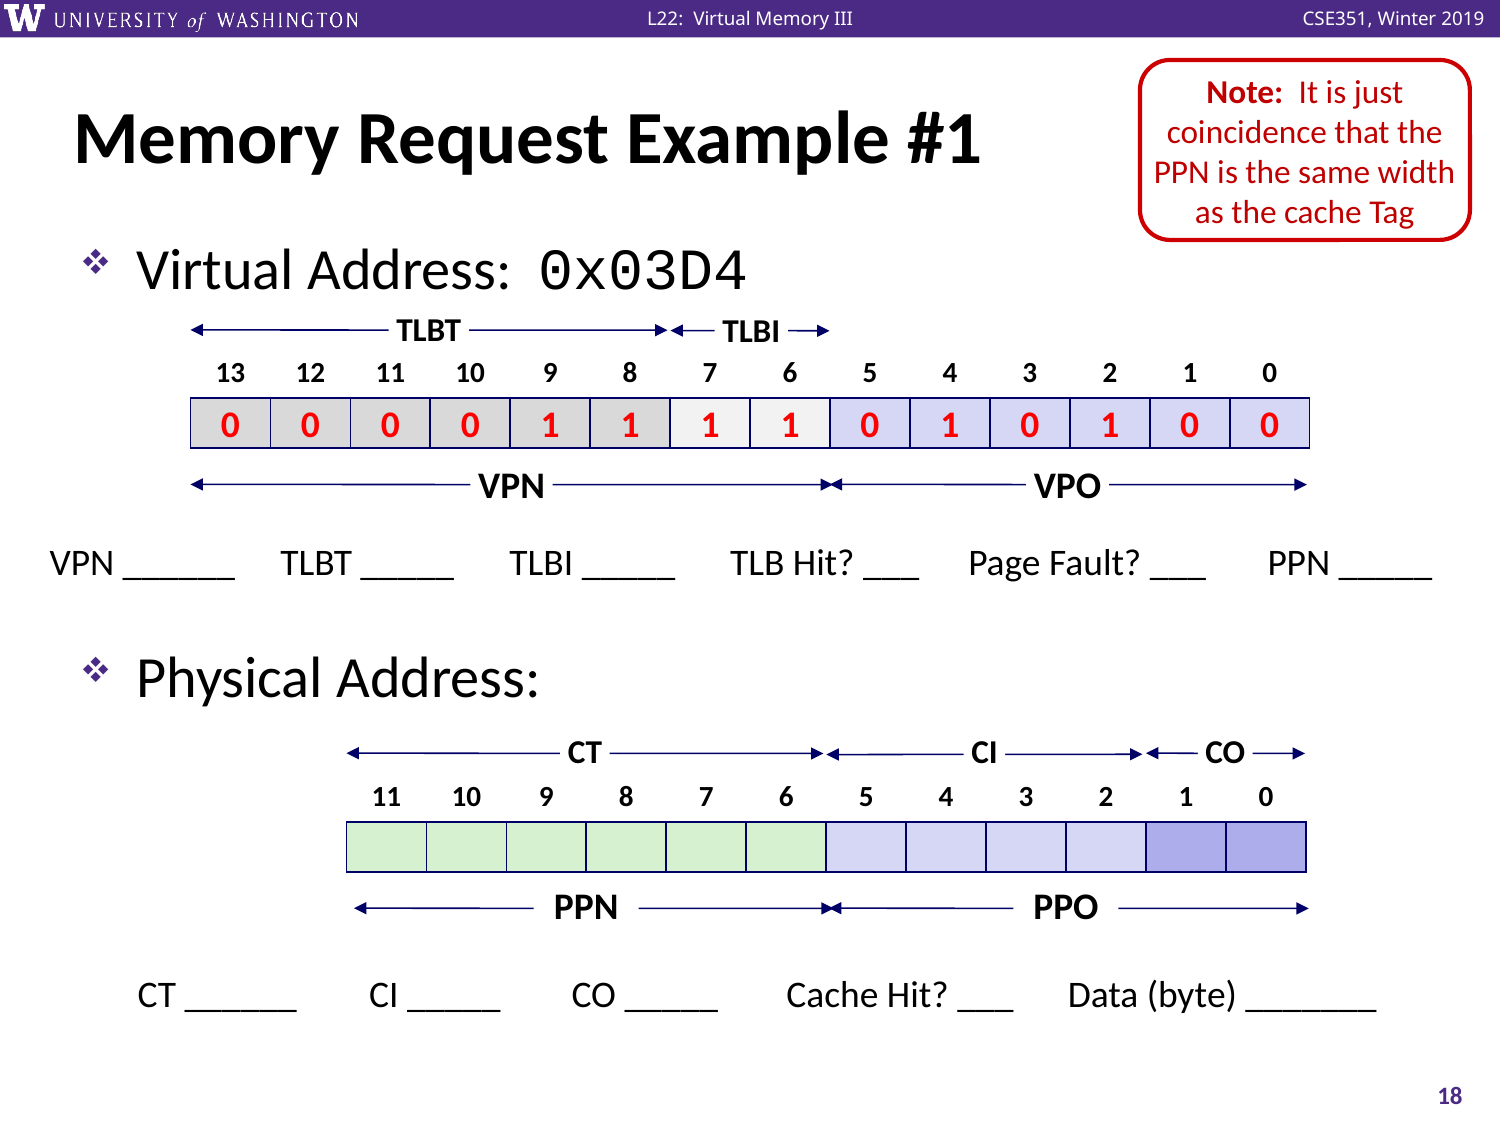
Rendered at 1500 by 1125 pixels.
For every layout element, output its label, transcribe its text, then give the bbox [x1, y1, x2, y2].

picture [4, 4, 358, 32]
table_header VPN ______ [30, 540, 255, 601]
table_header CO _____ [540, 971, 750, 1032]
table_header CI _____ [330, 971, 540, 1032]
table_header TLBT _____ [255, 540, 480, 601]
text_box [190, 313, 1310, 507]
table_header PPN _____ [1230, 540, 1470, 601]
table_header CT ______ [105, 971, 330, 1032]
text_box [346, 734, 1309, 936]
list Virtual Address: 0x03D4 Physical Address: [64, 223, 1438, 314]
table_header Data (byte) _______ [1050, 971, 1395, 1032]
slide_number 18 [1400, 1065, 1500, 1125]
title Memory Request Example #1 [58, 71, 1145, 197]
table_header TLBI _____ [480, 540, 705, 601]
text_box Note: It is just coincidence that the PPN is the same width as the cache Tag [1139, 59, 1470, 240]
table_header Cache Hit? ___ [750, 971, 1050, 1032]
table_header Page Fault? ___ [945, 540, 1230, 601]
table_header TLB Hit? ___ [705, 540, 945, 601]
